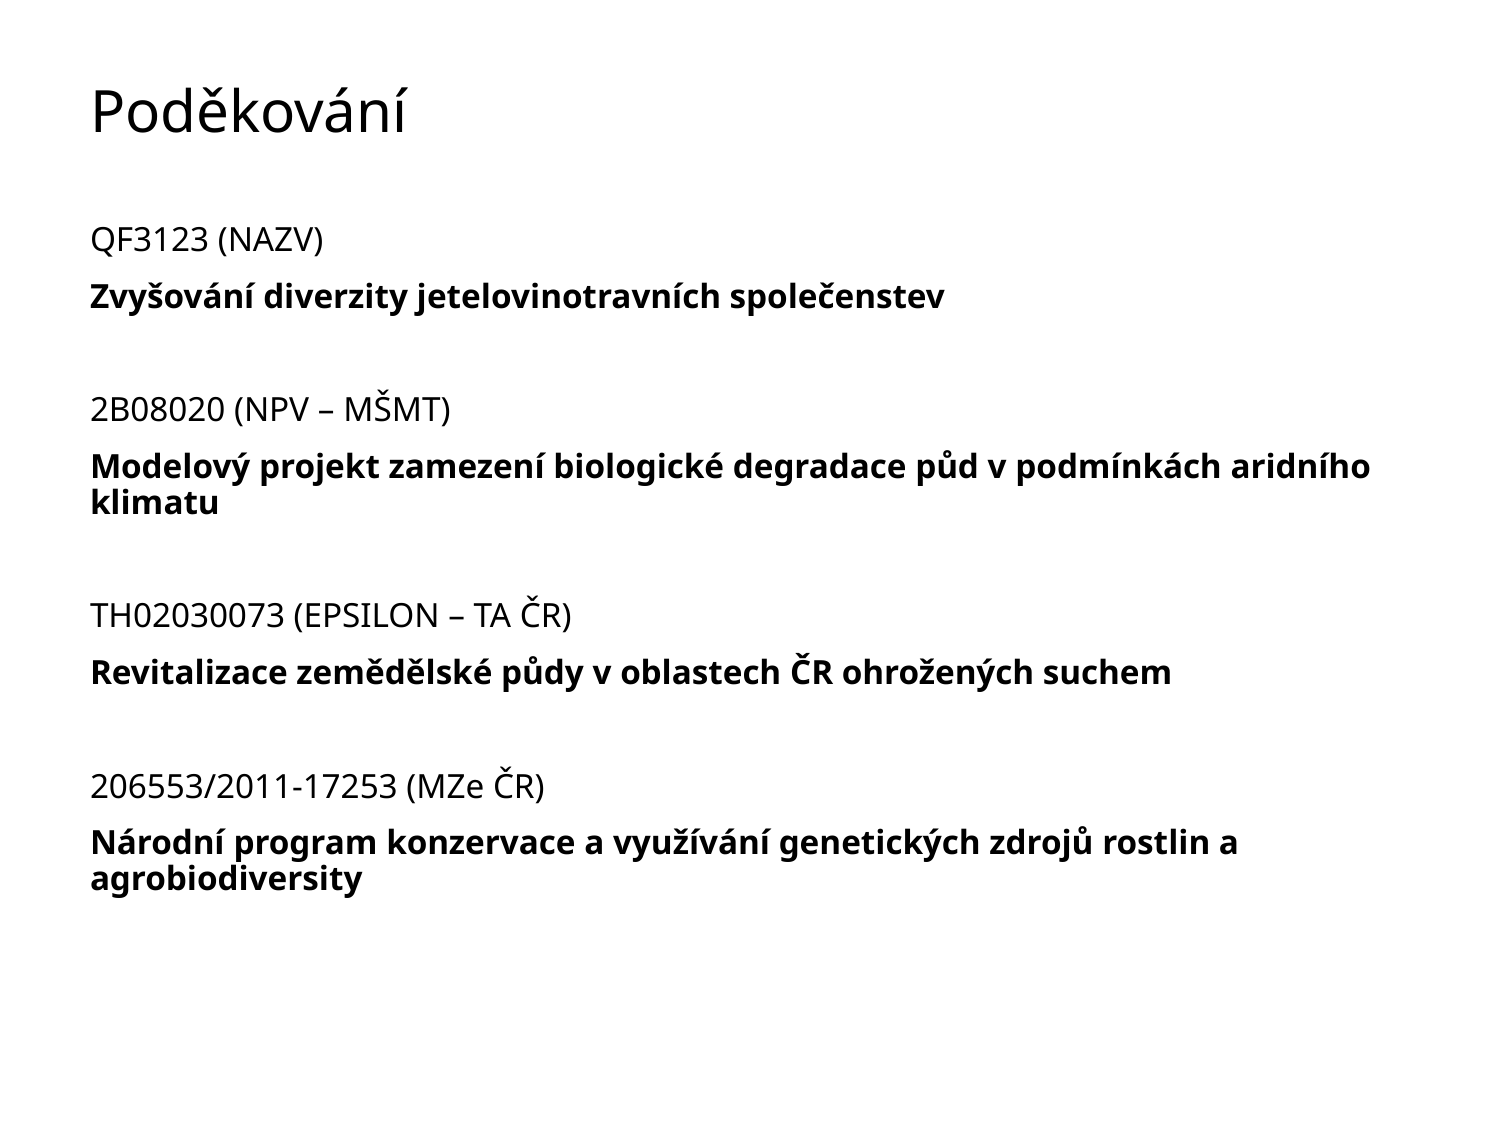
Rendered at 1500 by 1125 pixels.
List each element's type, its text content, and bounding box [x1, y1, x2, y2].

subtitle Poděkování QF3123 (NAZV) Zvyšování diverzity jetelovinotravních společenstev 2B08020 (NPV – MŠMT) Modelový projekt zamezení biologické degradace půd v podmínkách aridního klimatu TH02030073 (EPSILON – TA ČR) Revitalizace zemědělské půdy v oblastech ČR ohrožených suchem 206553/2011-17253 (MZe ČR) Národní program konzervace a využívání genetických zdrojů rostlin a agrobiodiversity [75, 74, 1420, 1101]
